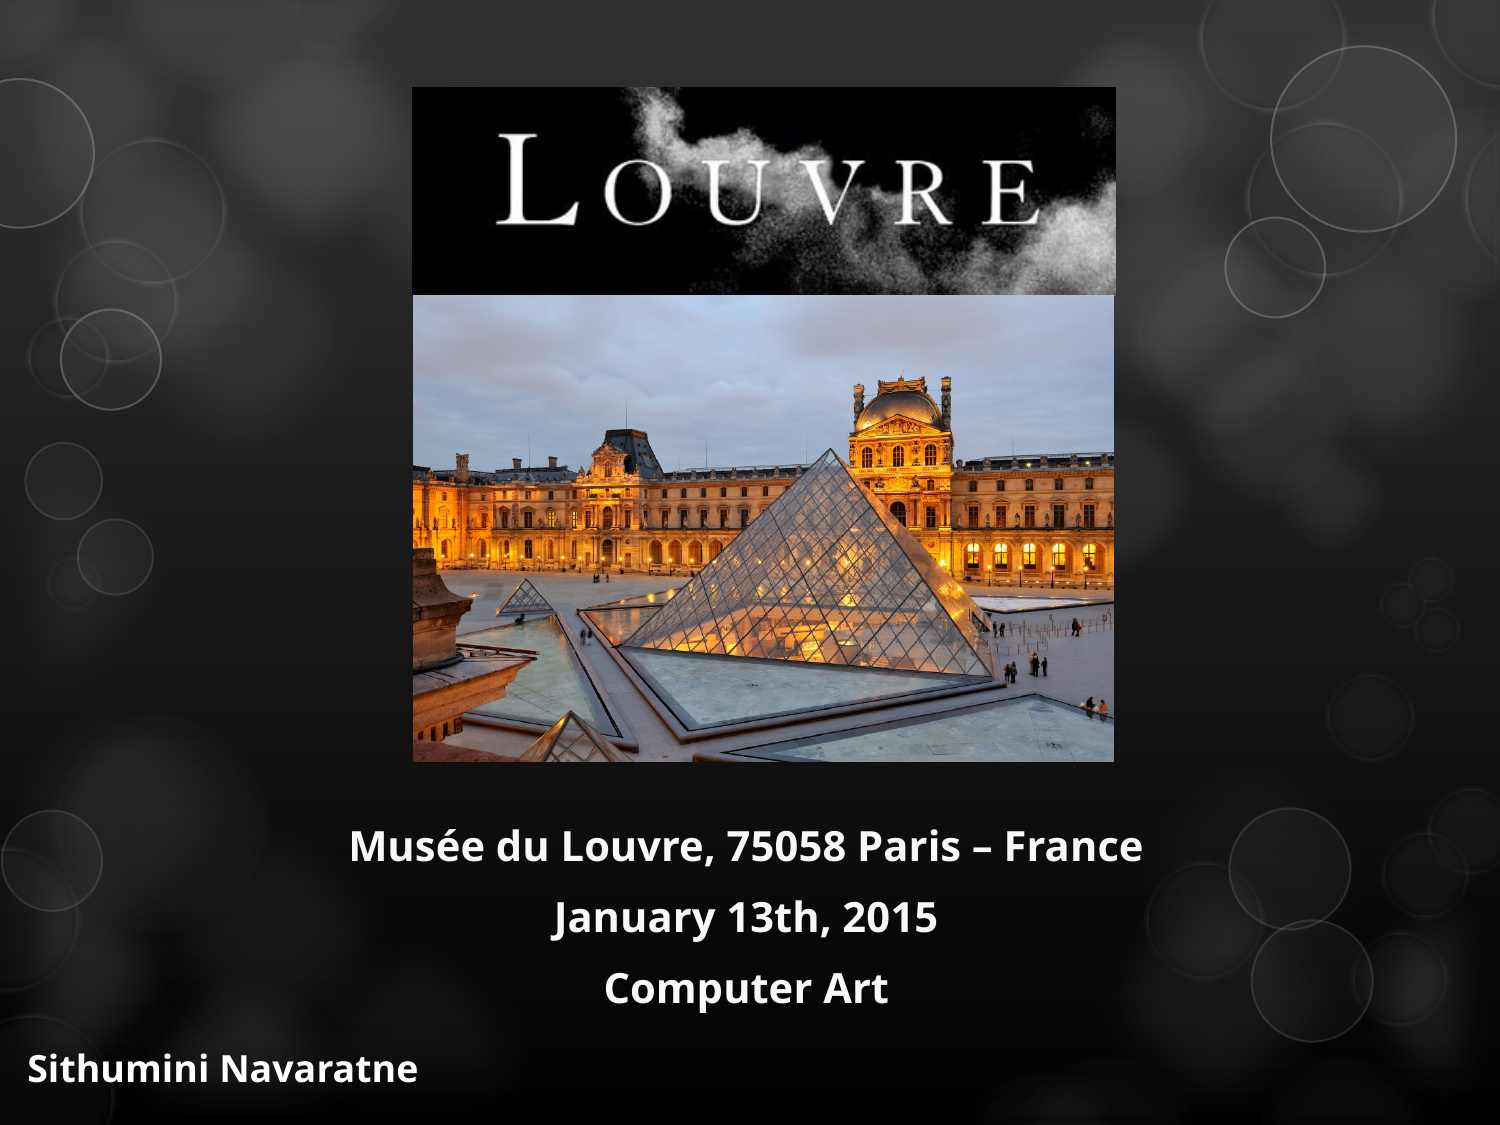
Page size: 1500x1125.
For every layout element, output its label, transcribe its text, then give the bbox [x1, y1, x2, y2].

text_box Sithumini Navaratne [12, 1037, 434, 1098]
picture [411, 86, 1117, 762]
subtitle Musée du Louvre, 75058 Paris – France January 13th, 2015 Computer Art [162, 812, 1330, 1054]
